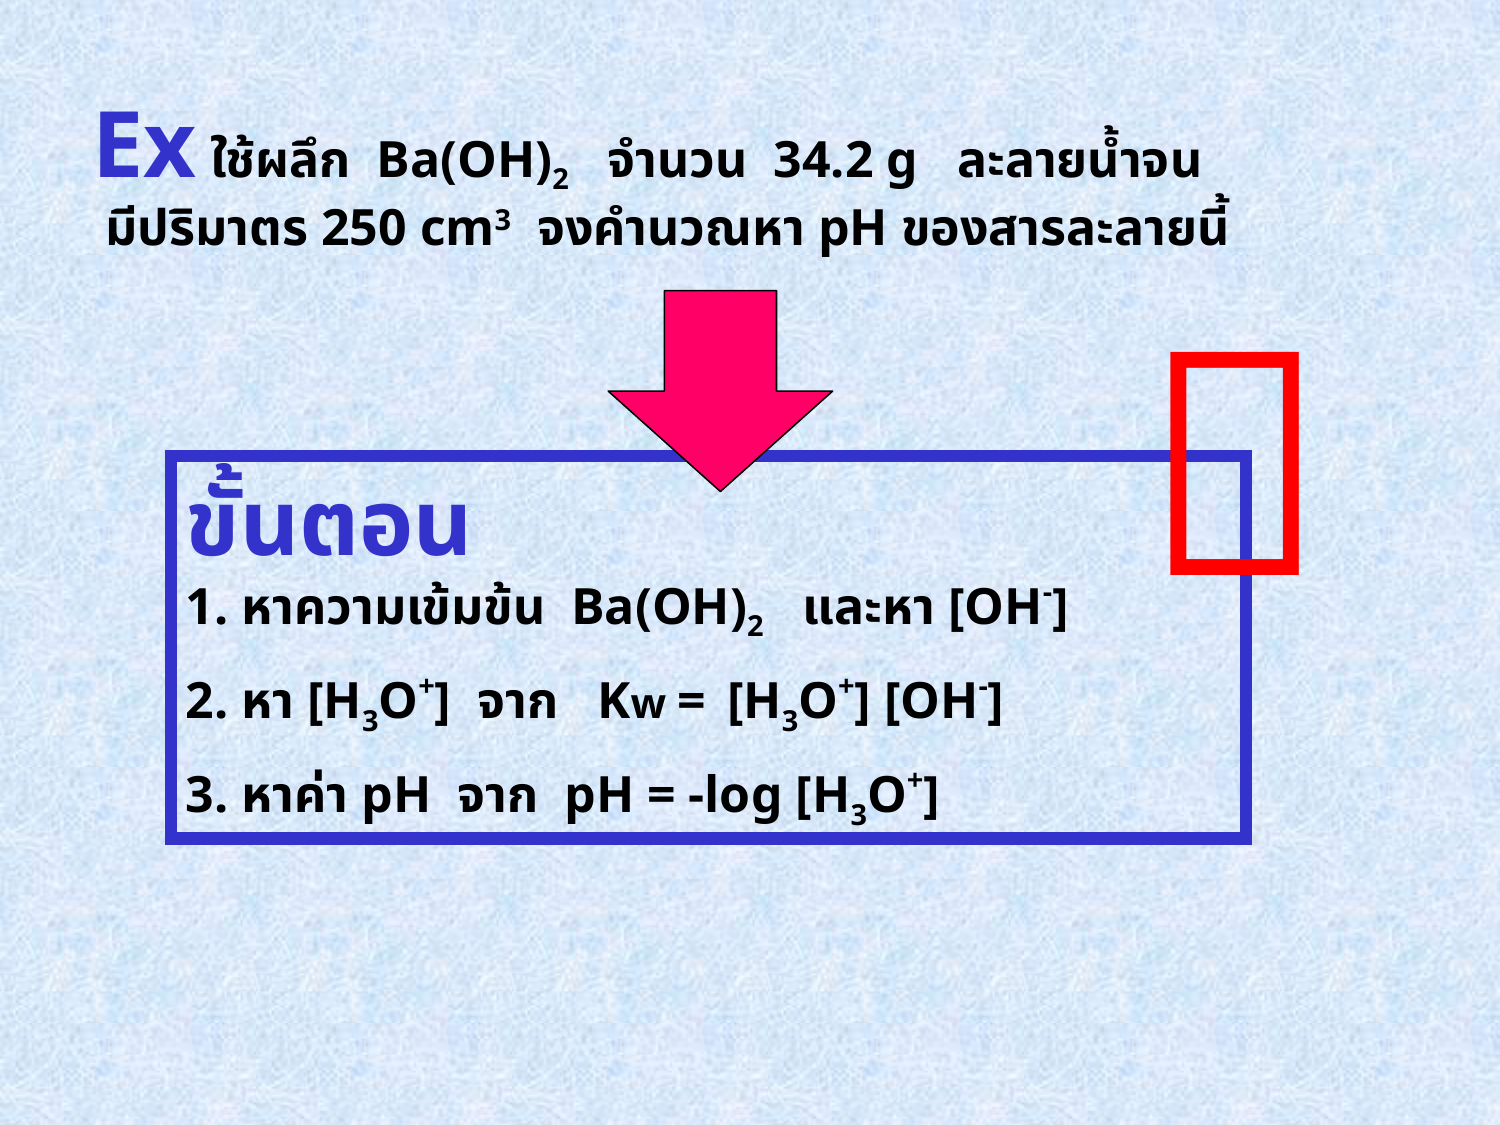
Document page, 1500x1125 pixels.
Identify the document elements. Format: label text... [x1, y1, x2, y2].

text_box  [1045, 255, 1388, 646]
text_box ขั้นตอน 1. หาความเข้มข้น Ba(OH)2 และหา [OH-] 2. หา [H3O+] จาก Kw = [H3O+] [OH-] 3. หาค่า pH จาก pH = -log [H3O+] [171, 456, 1247, 839]
text_box Ex ใช้ผลึก Ba(OH)2 จำนวน 34.2 g ละลายน้ำจน มีปริมาตร 250 cm3 จงคำนวณหา pH ของสารละลายนี้ [64, 78, 1353, 263]
text_box [608, 290, 833, 492]
picture [0, 0, 1500, 1125]
